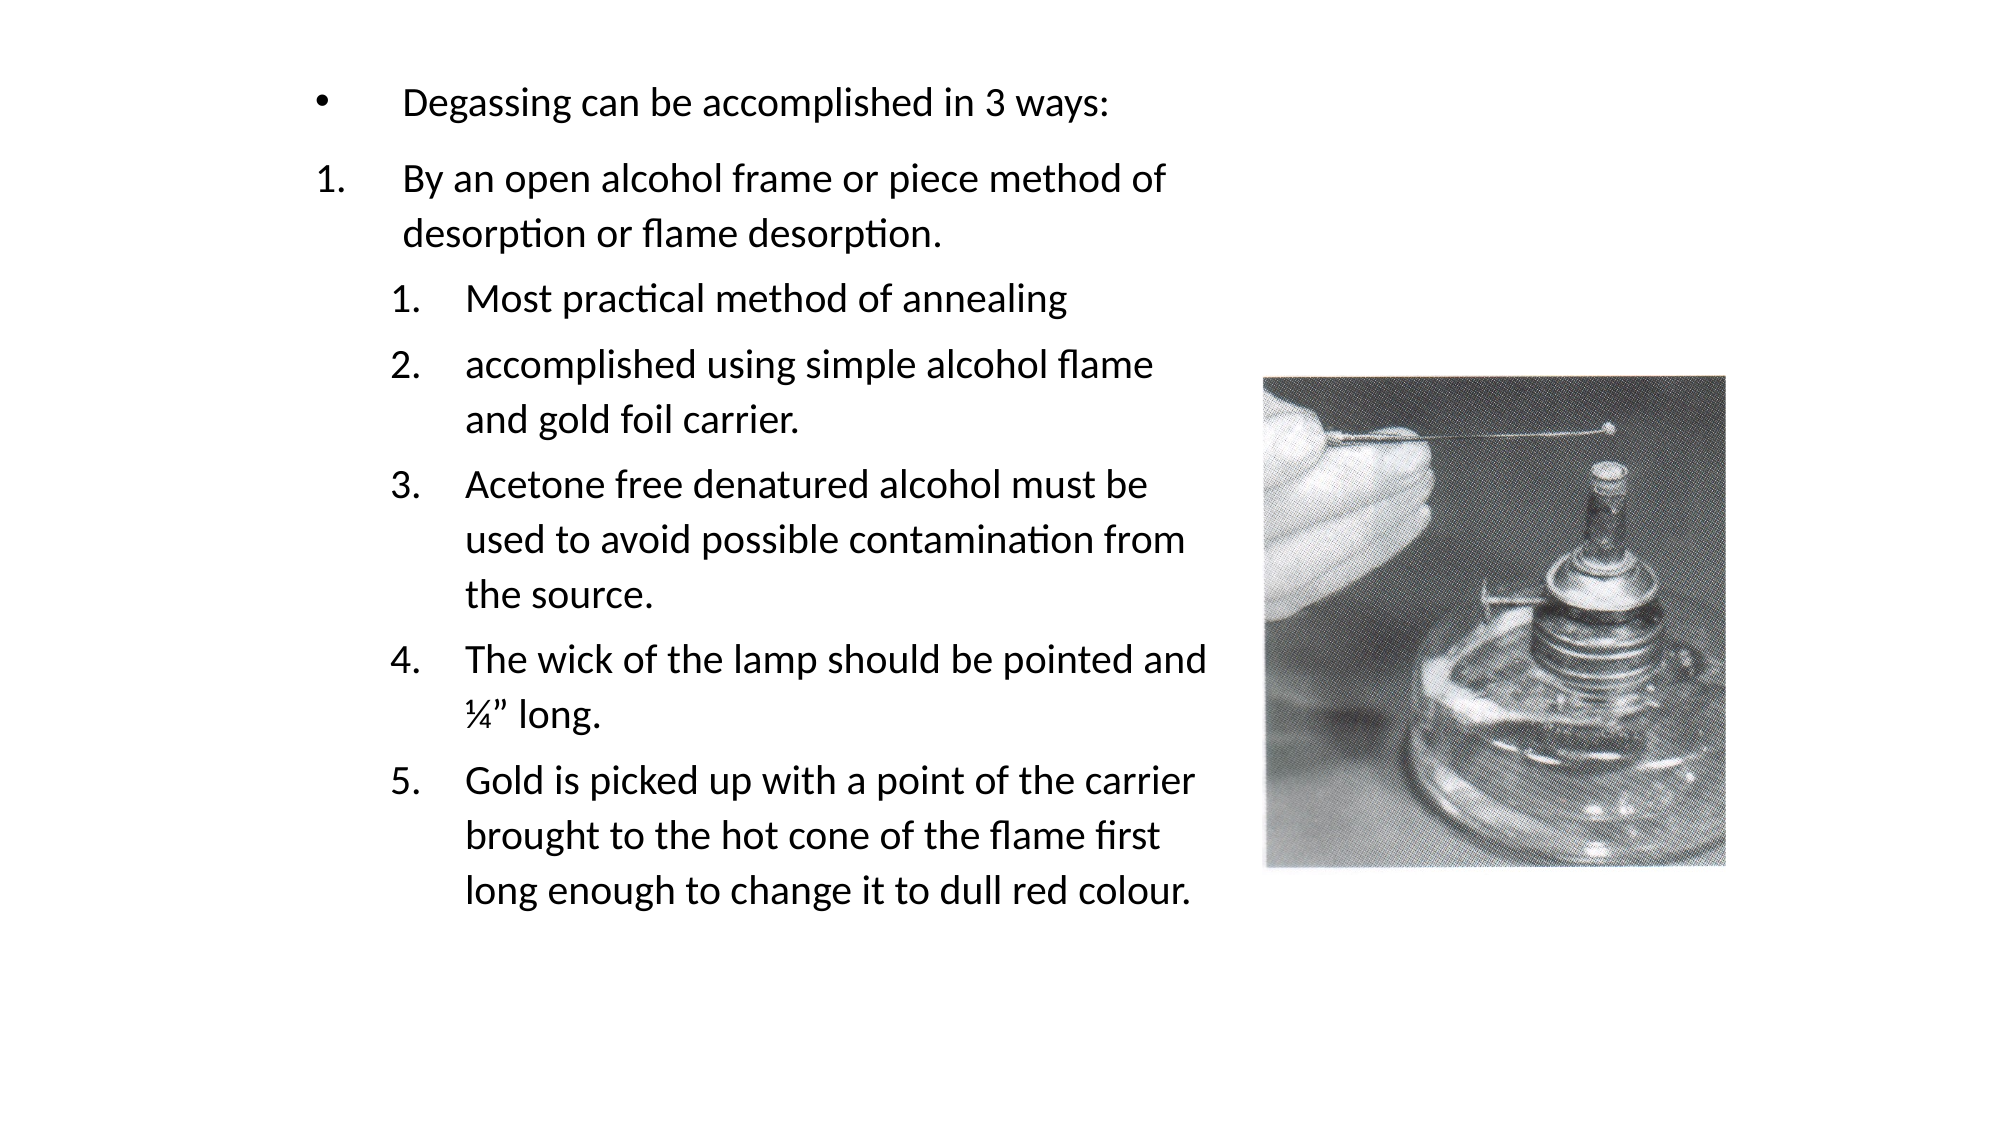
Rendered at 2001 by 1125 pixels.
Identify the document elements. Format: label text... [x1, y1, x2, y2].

picture [1262, 374, 1726, 875]
list Degassing can be accomplished in 3 ways: By an open alcohol frame or piece method of desorption or flame desorption. Most practical method of annealing accomplished using simple alcohol flame and gold foil carrier. Acetone free denatured alcohol must be used to avoid possible contamination from the source. The wick of the lamp should be pointed and ¼” long. Gold is picked up with a point of the carrier brought to the hot cone of the flame first long enough to change it to dull red colour. [300, 62, 1238, 1024]
